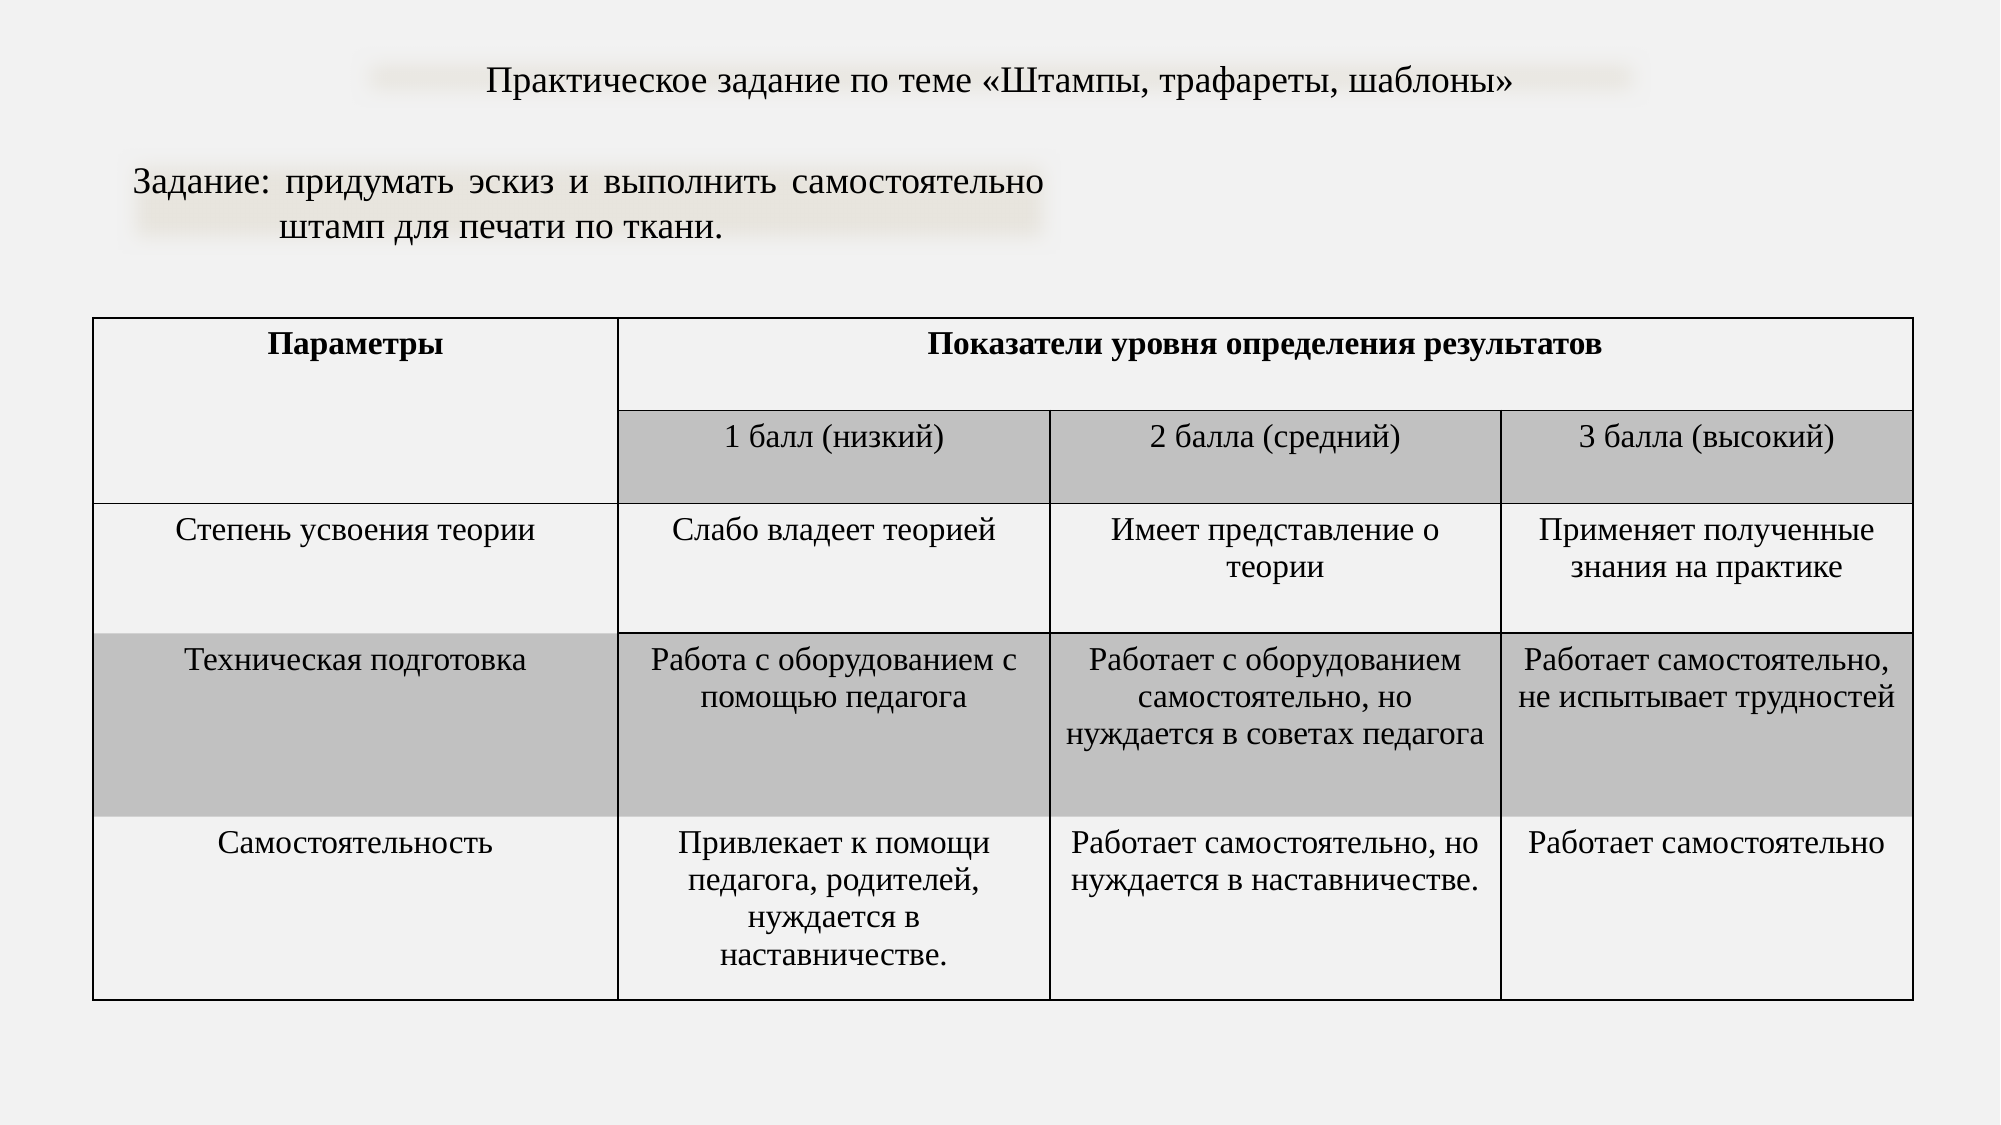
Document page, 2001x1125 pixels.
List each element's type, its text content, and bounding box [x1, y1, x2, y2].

table_cell Работает самостоятельно, не испытывает трудностей [1502, 634, 1912, 817]
table_cell Работает самостоятельно, но нуждается в наставничестве. [1051, 817, 1500, 999]
table_cell Самостоятельность [94, 817, 617, 999]
table_cell Работает с оборудованием самостоятельно, но нуждается в советах педагога [1051, 634, 1500, 817]
table_cell Применяет полученные знания на практике [1502, 504, 1912, 632]
table_cell [147, 179, 1031, 225]
table_cell 3 балла (высокий) [1502, 411, 1912, 503]
table_cell Привлекает к помощи педагога, родителей, нуждается в наставничестве. [619, 817, 1049, 999]
table_cell 1 балл (низкий) [619, 411, 1049, 503]
table_cell Степень усвоения теории [94, 504, 617, 633]
table_cell [145, 176, 1034, 228]
table_cell Имеет представление о теории [1051, 504, 1500, 632]
table_cell Техническая подготовка [94, 633, 617, 817]
table_cell Работа с оборудованием с помощью педагога [619, 634, 1049, 817]
table_cell Слабо владеет теорией [619, 504, 1049, 632]
table_header Параметры [94, 319, 617, 503]
table_cell 2 балла (средний) [1051, 411, 1500, 503]
table_cell Работает самостоятельно [1502, 817, 1912, 999]
text_box Задание: придумать эскиз и выполнить самостоятельно штамп для печати по ткани. [151, 183, 1027, 221]
table_header Показатели уровня определения результатов [619, 319, 1912, 410]
